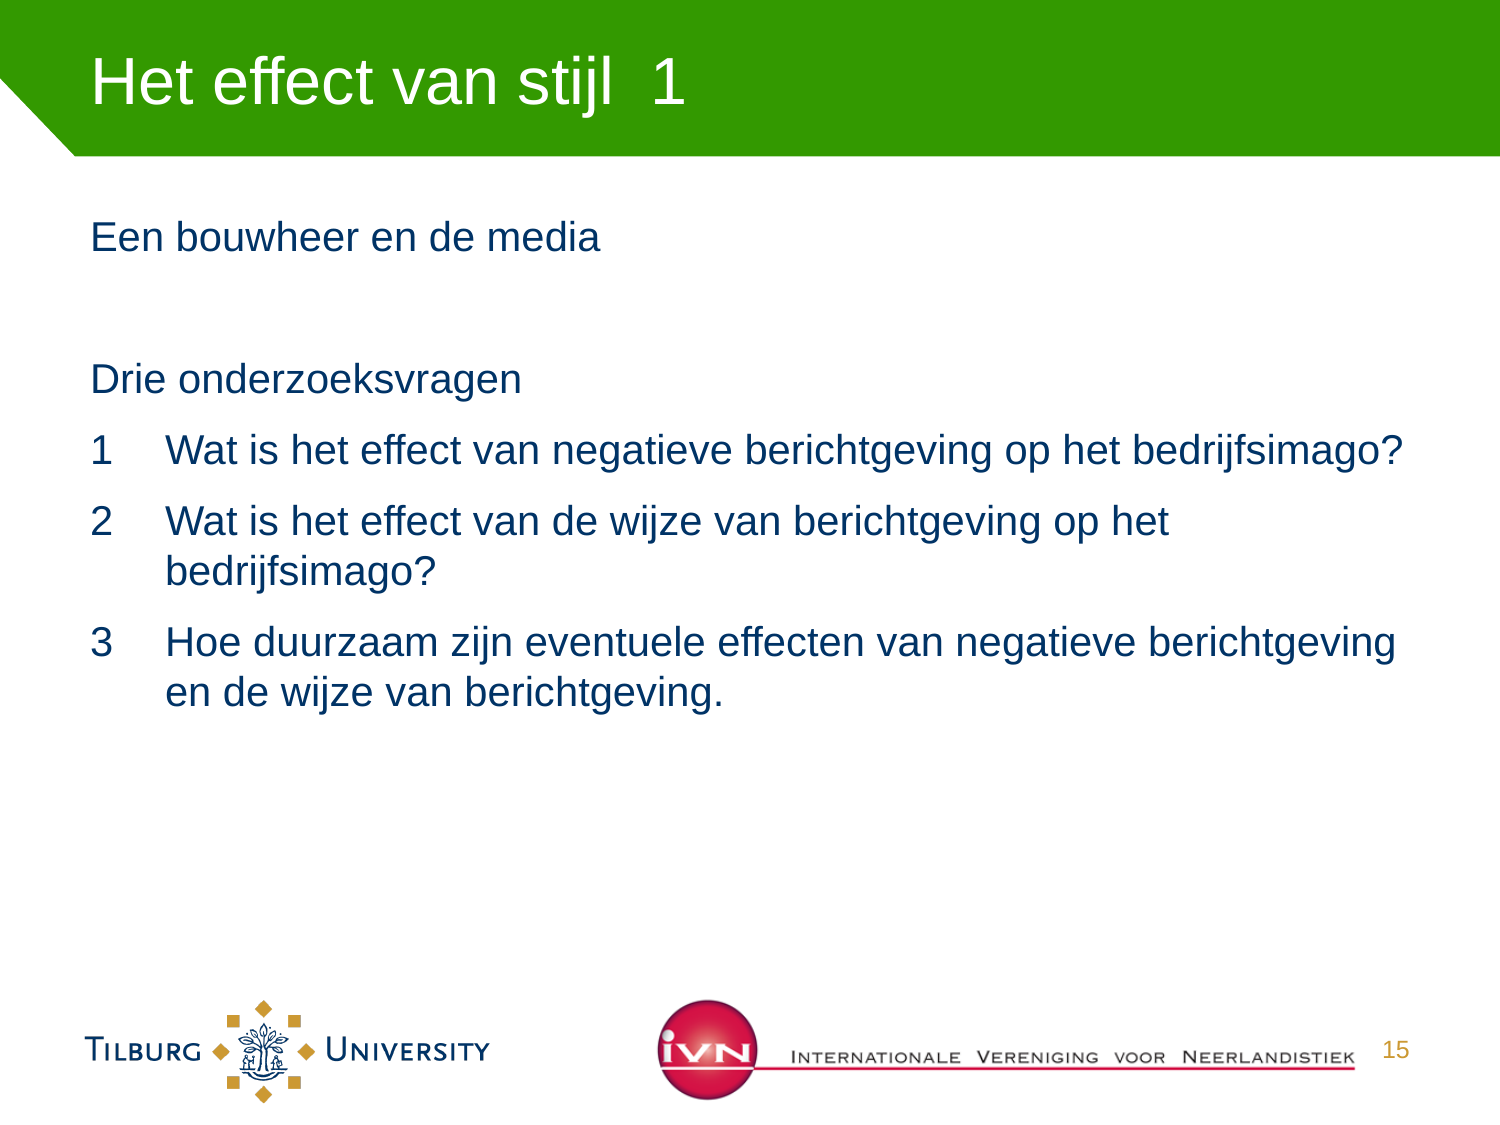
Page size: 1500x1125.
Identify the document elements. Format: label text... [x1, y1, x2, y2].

slide_number 15 [1369, 1026, 1425, 1087]
picture [655, 999, 1365, 1103]
picture [78, 994, 495, 1111]
list Een bouwheer en de media Drie onderzoeksvragen Wat is het effect van negatieve berichtgeving op het bedrijfsimago? 2 Wat is het effect van de wijze van berichtgeving op het bedrijfsimago? 3 Hoe duurzaam zijn eventuele effecten van negatieve berichtgeving en de wijze van berichtgeving. [74, 202, 1426, 971]
title Het effect van stijl 1 [74, 0, 1426, 157]
